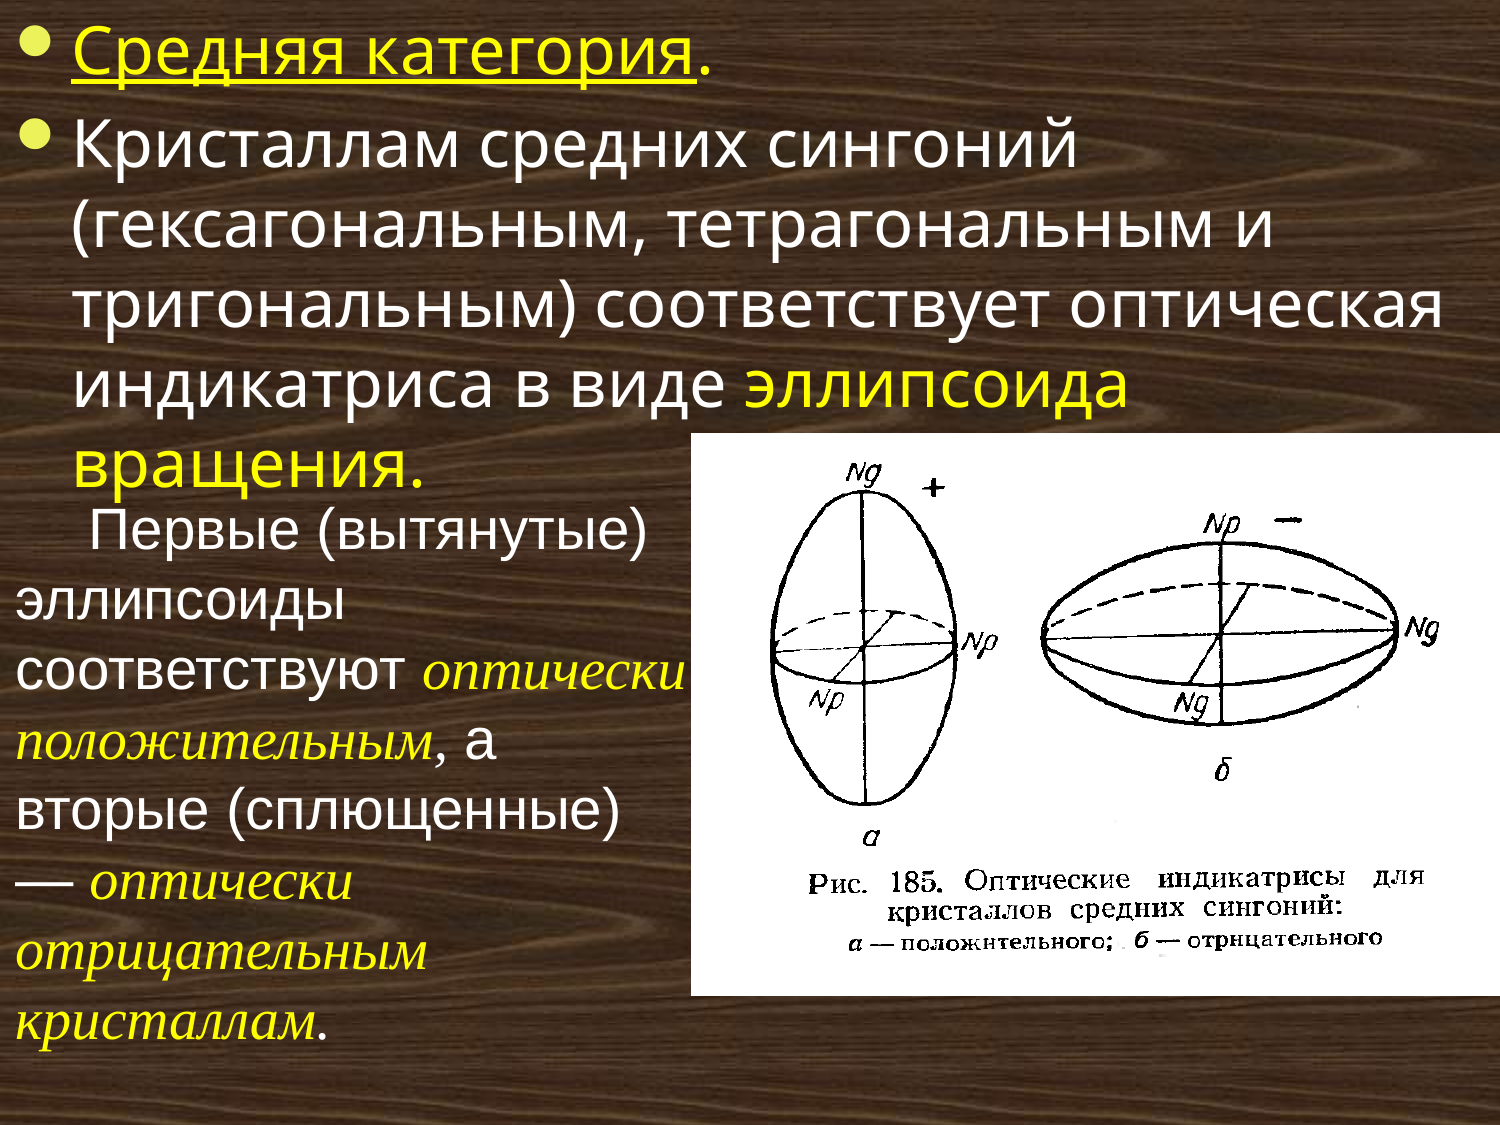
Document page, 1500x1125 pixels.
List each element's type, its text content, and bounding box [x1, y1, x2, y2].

picture [0, 433, 1500, 1125]
list Средняя категория. Кристаллам средних сингоний (гексагональным, тетрагональным и тригональным) соответствует оптическая индикатриса в виде эллипсоида вращения. [0, 0, 1500, 483]
text_box Первые (вытянутые) эллипсоиды соответствуют оптически положительным, а вторые (сплющенные) — оптически отрицательным кристаллам. [0, 483, 703, 1059]
